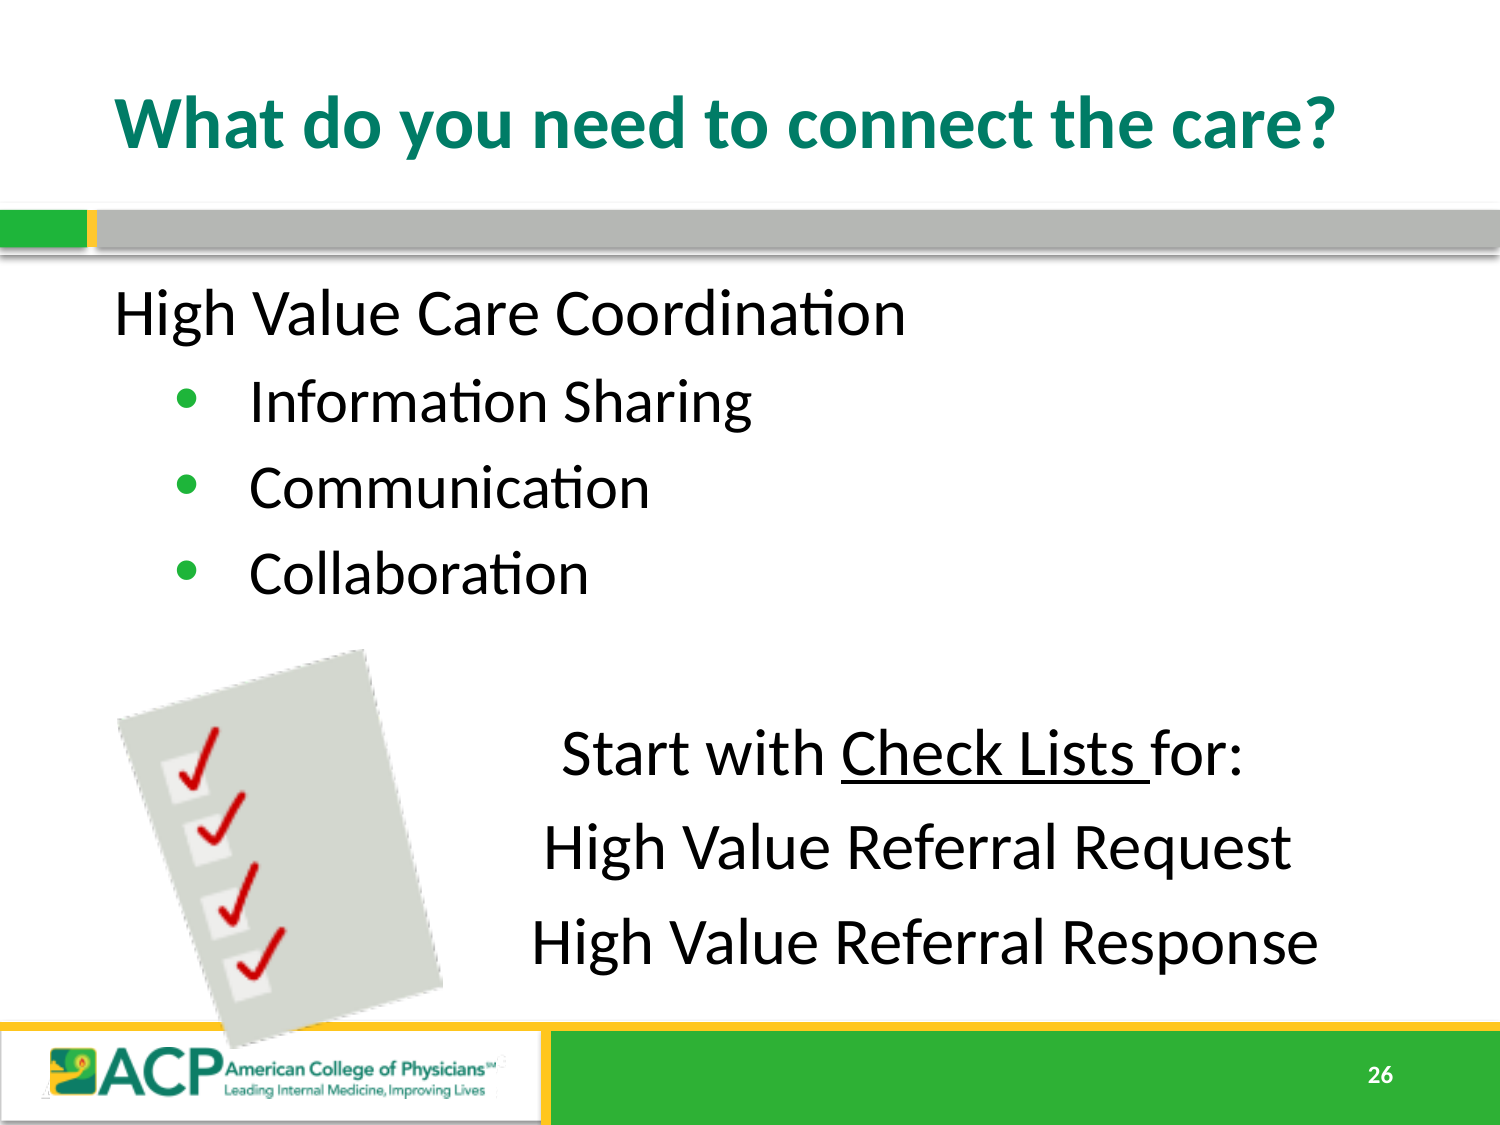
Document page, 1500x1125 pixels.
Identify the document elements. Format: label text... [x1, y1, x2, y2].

title What do you need to connect the care? [99, 37, 1438, 200]
picture [50, 649, 496, 1099]
list High Value Care Coordination Information Sharing Communication Collaboration Start with Check Lists for: High Value Referral Request High Value Referral Response [99, 260, 1438, 1011]
